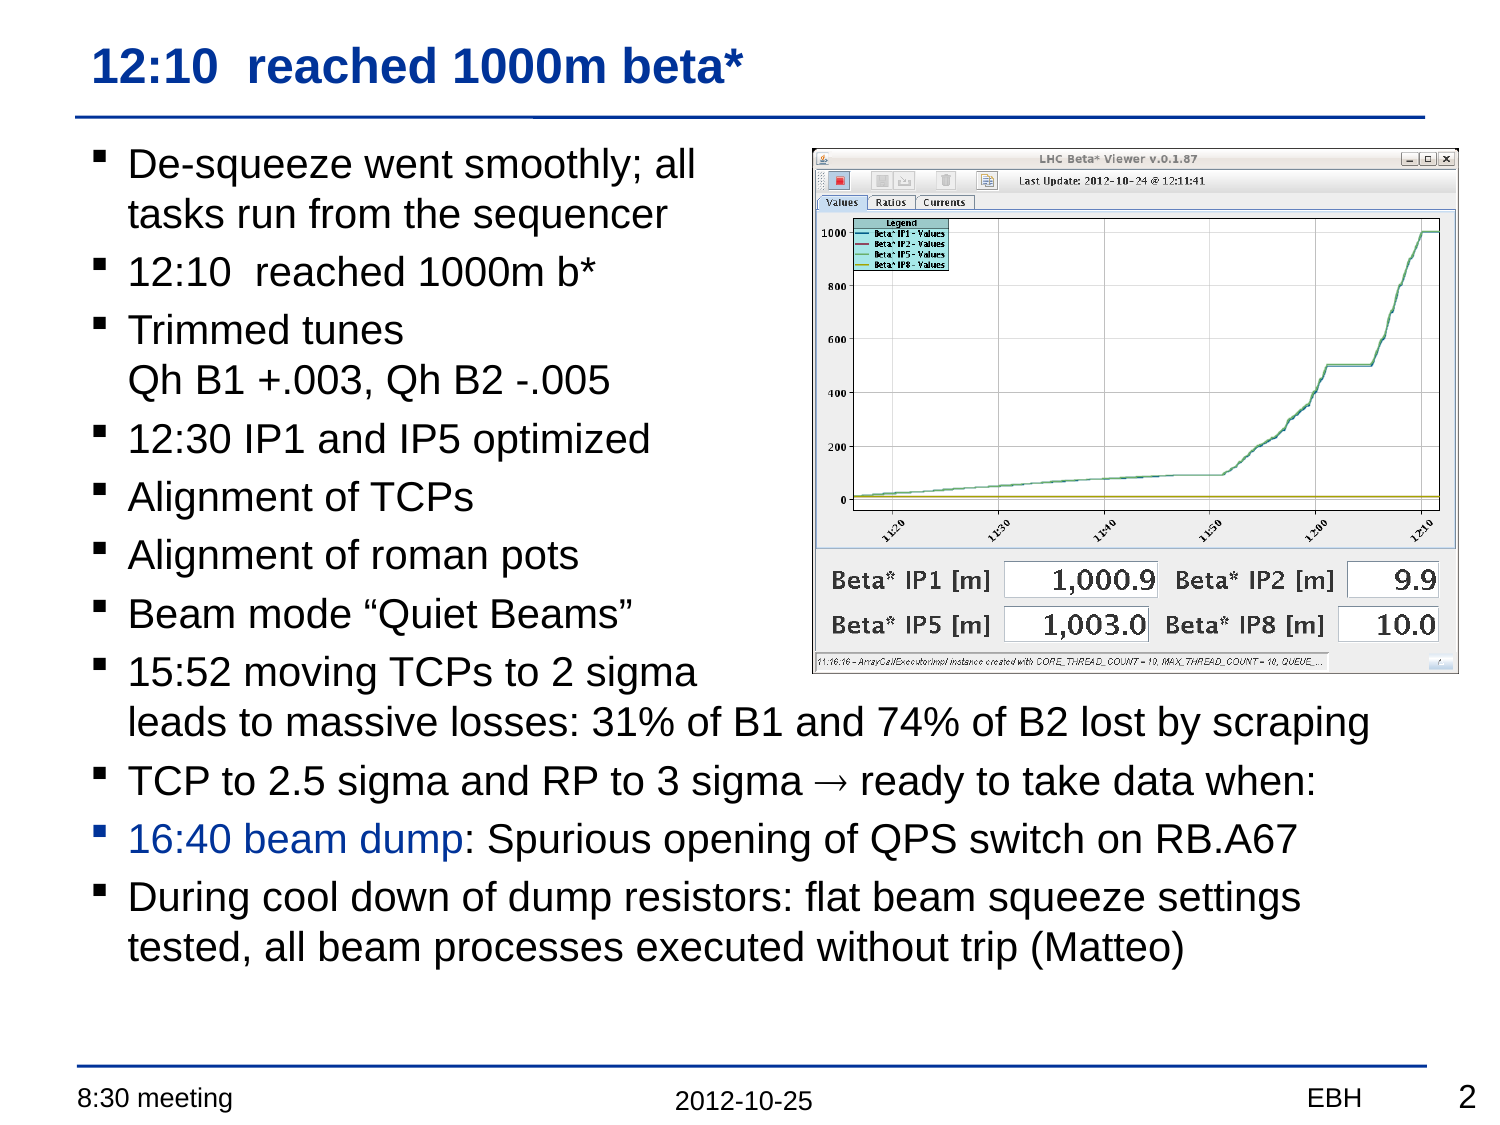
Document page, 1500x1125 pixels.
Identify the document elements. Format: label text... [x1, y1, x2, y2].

picture [811, 148, 1459, 675]
list De-squeeze went smoothly; all tasks run from the sequencer 12:10 reached 1000m b* Trimmed tunes Qh B1 +.003, Qh B2 -.005 12:30 IP1 and IP5 optimized Alignment of TCPs Alignment of roman pots Beam mode “Quiet Beams” 15:52 moving TCPs to 2 sigma leads to massive losses: 31% of B1 and 74% of B2 lost by scraping TCP to 2.5 sigma and RP to 3 sigma  ready to take data when: 16:40 beam dump: Spurious opening of QPS switch on RB.A67 During cool down of dump resistors: flat beam squeeze settings tested, all beam processes executed without trip (Matteo) [74, 128, 1426, 1054]
title 12:10 reached 1000m beta* [75, 12, 1425, 116]
